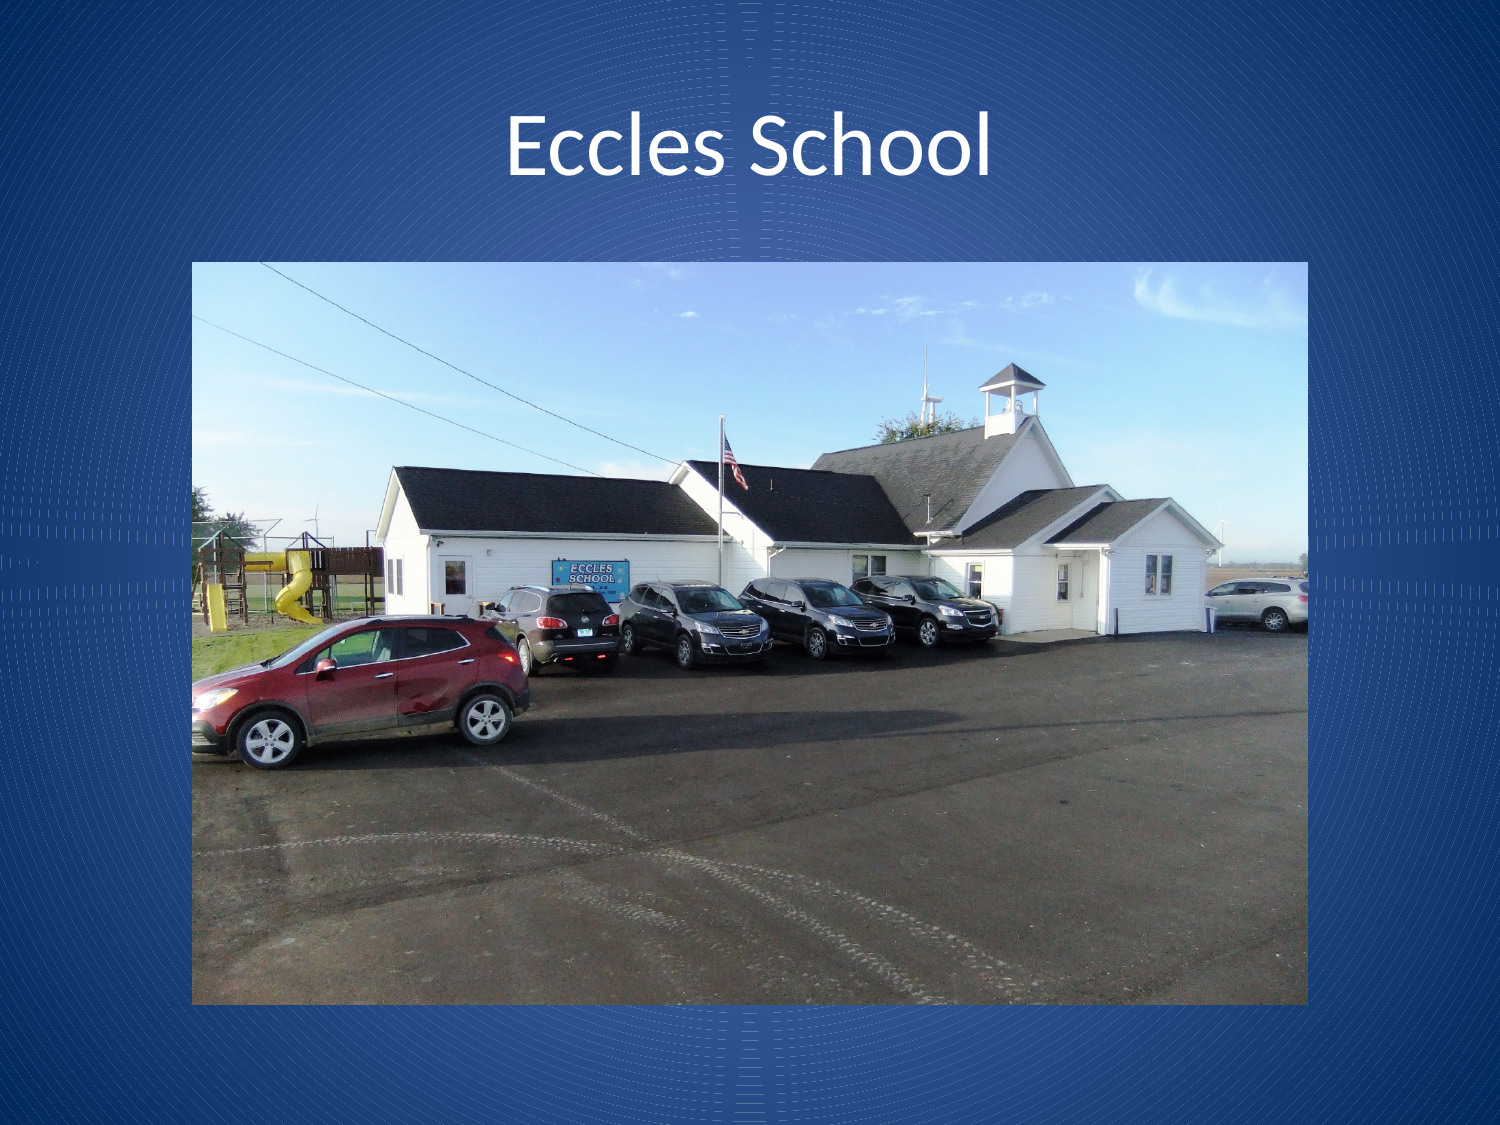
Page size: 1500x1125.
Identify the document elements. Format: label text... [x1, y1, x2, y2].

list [192, 262, 1308, 1006]
title Eccles School [75, 45, 1425, 233]
